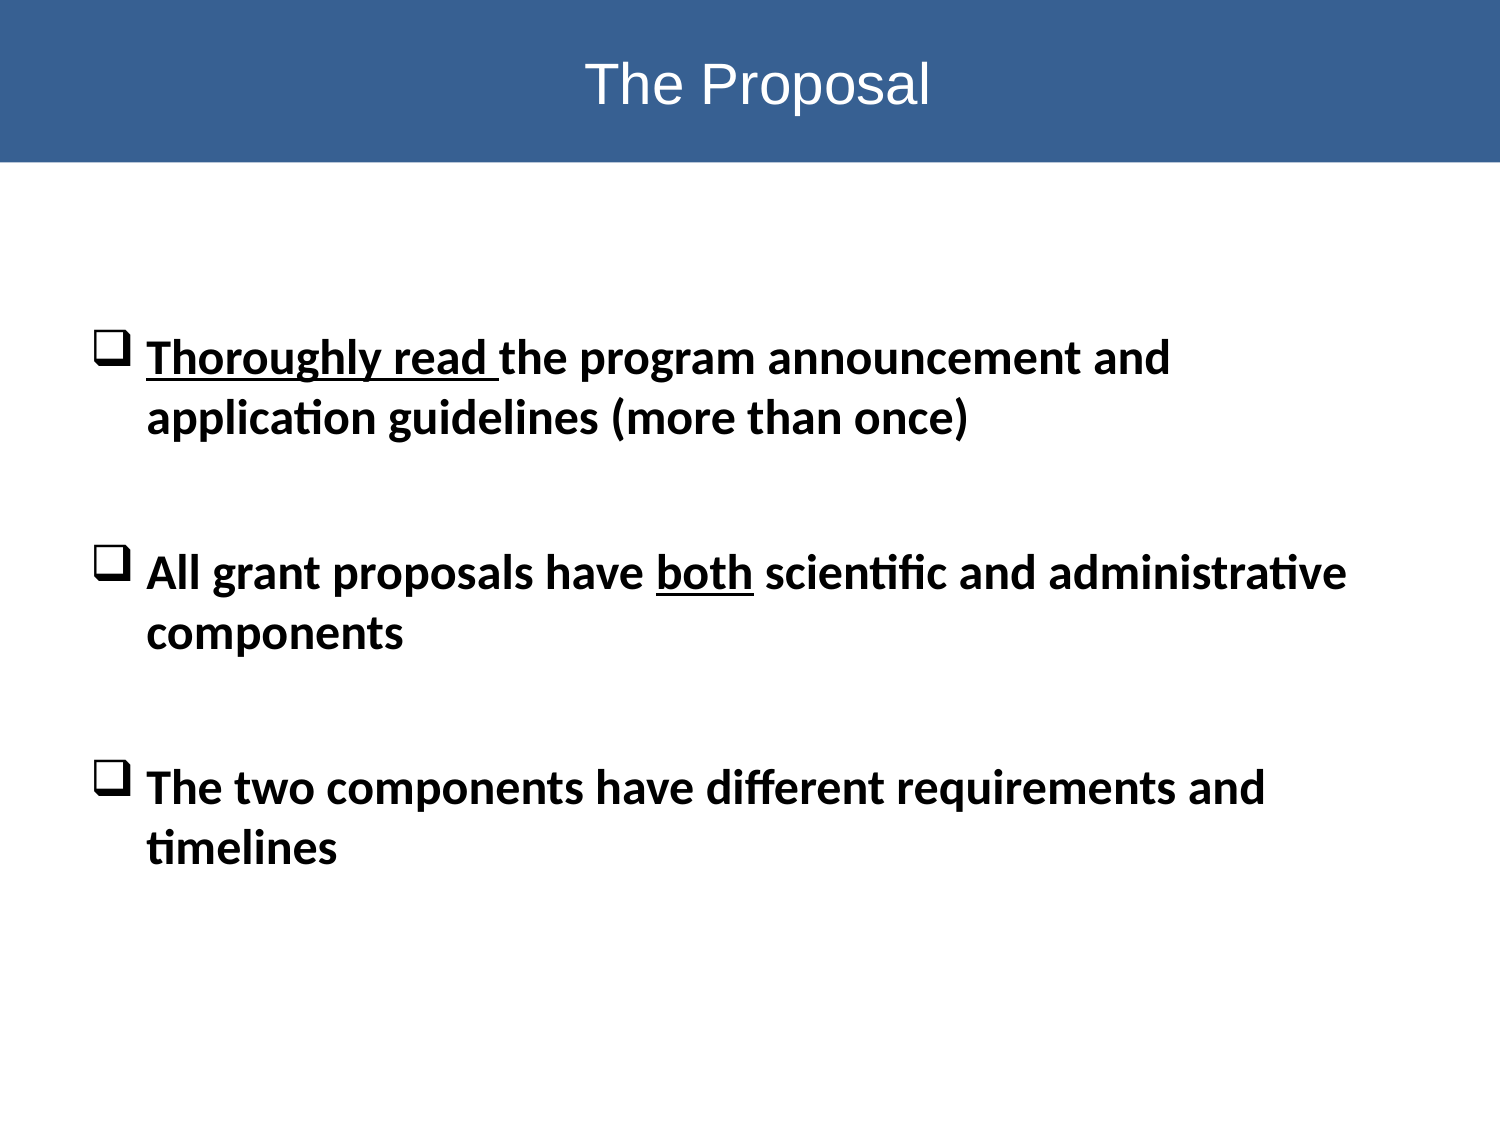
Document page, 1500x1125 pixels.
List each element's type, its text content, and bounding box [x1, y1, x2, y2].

list Thoroughly read the program announcement and application guidelines (more than once) All grant proposals have both scientific and administrative components The two components have different requirements and timelines [75, 262, 1425, 1005]
title The Proposal [0, 0, 1500, 163]
